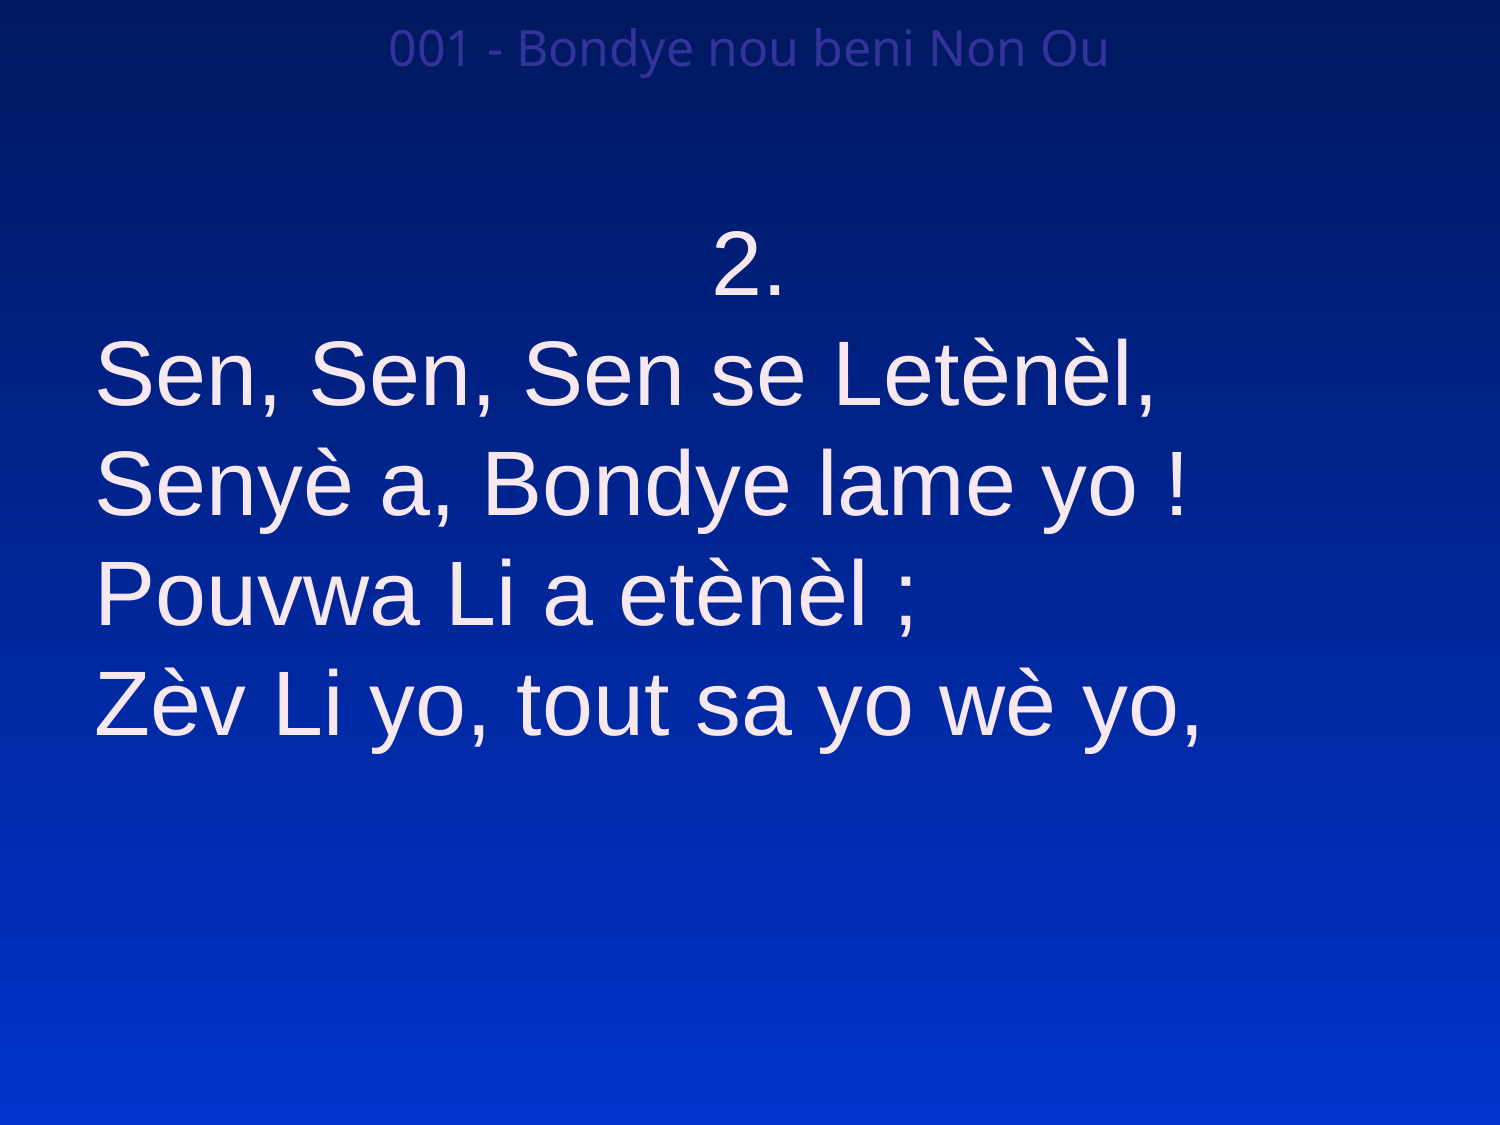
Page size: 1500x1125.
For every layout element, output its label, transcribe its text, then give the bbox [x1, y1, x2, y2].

text_box 001 - Bondye nou beni Non Ou [0, 9, 1500, 79]
text_box 2. Sen, Sen, Sen se Letènèl, Senyè a, Bondye lame yo ! Pouvwa Li a etènèl ; Zèv Li yo, tout sa yo wè yo, [79, 196, 1421, 761]
